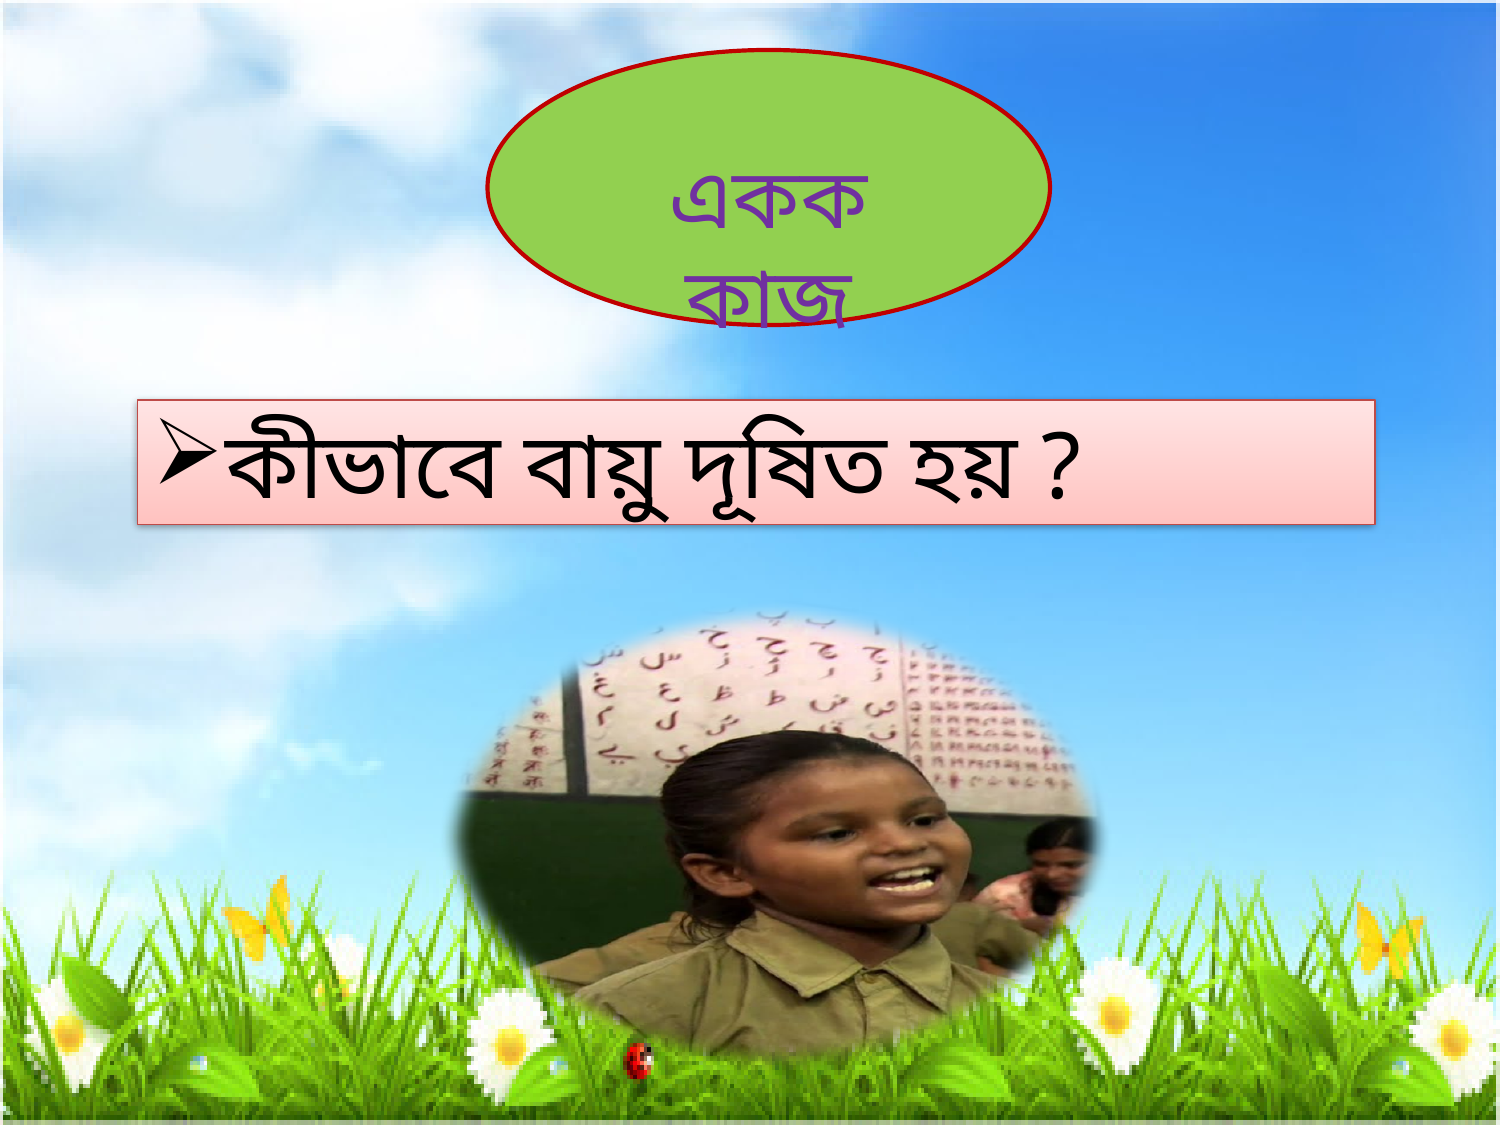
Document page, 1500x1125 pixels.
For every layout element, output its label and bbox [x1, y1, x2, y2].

text_box [487, 49, 1051, 326]
picture [0, 0, 1500, 1125]
